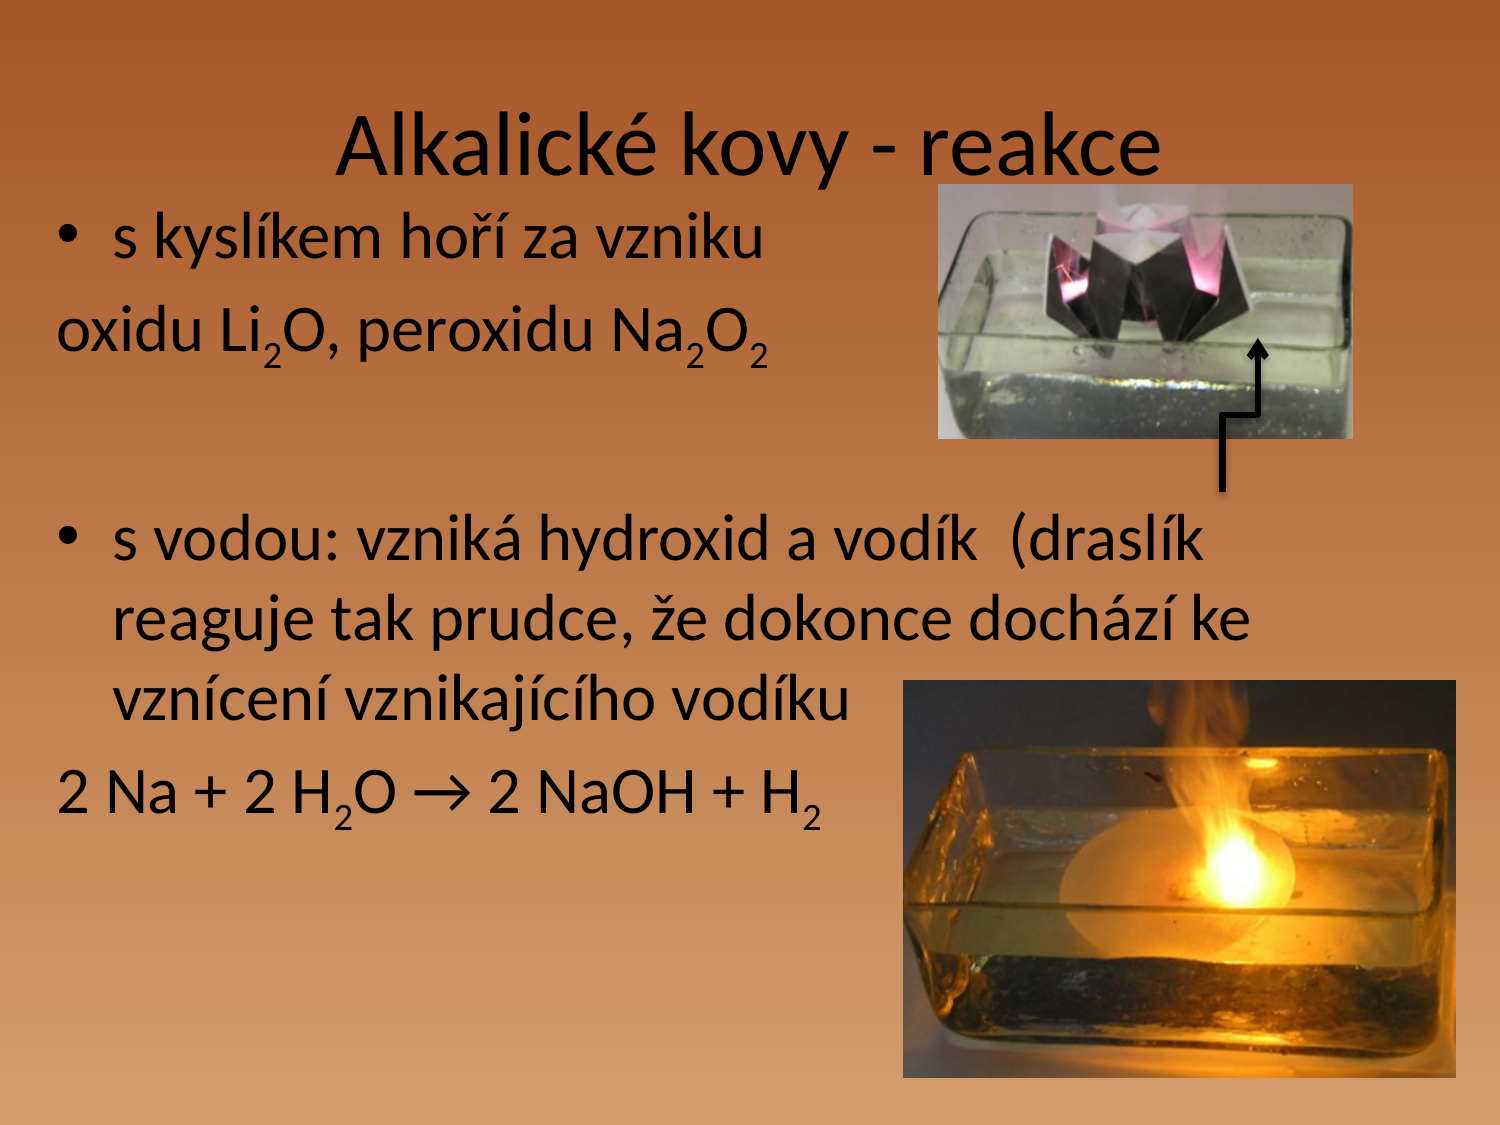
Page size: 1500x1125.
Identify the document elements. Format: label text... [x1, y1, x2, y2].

title Alkalické kovy - reakce [75, 45, 1425, 233]
picture [938, 184, 1353, 440]
list s kyslíkem hoří za vzniku oxidu Li2O, peroxidu Na2O2 s vodou: vzniká hydroxid a vodík (draslík reaguje tak prudce, že dokonce dochází ke vznícení vznikajícího vodíku 2 Na + 2 H2O → 2 NaOH + H2 [41, 184, 1392, 927]
picture [903, 680, 1456, 1078]
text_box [1163, 396, 1318, 433]
